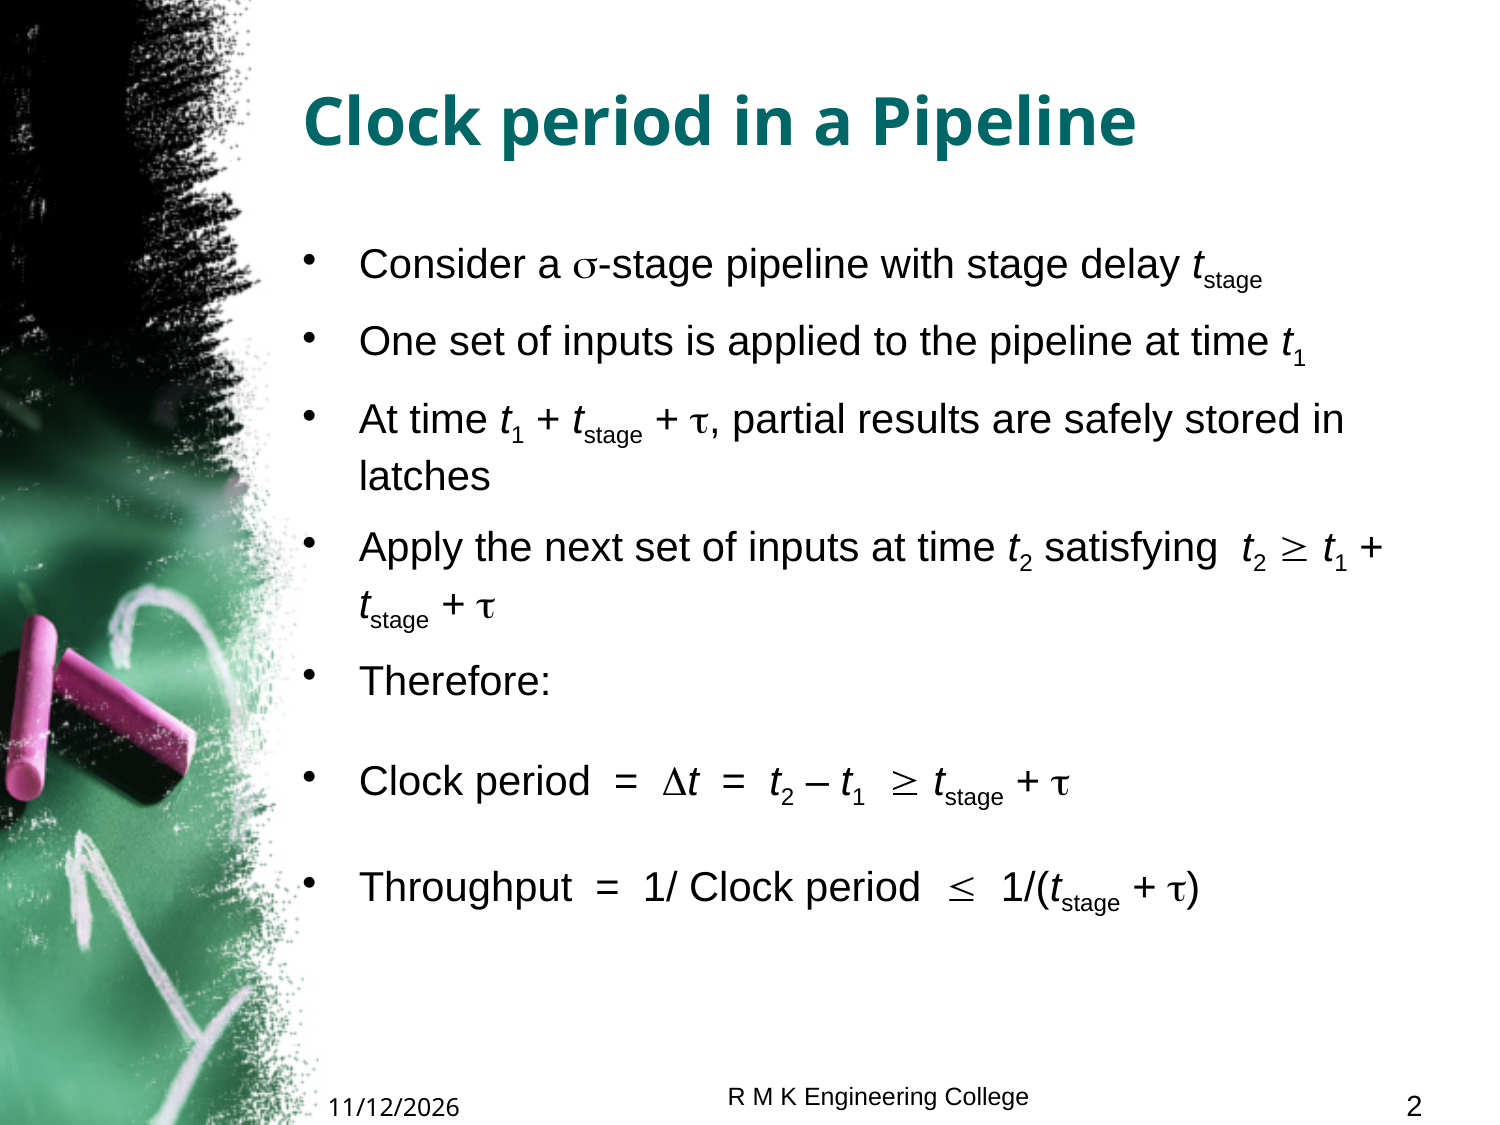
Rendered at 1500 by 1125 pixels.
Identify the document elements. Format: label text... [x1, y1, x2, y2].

title Clock period in a Pipeline [287, 49, 1438, 188]
picture [0, 0, 1500, 1125]
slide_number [312, 1083, 538, 1125]
slide_number 2 [1212, 1079, 1438, 1125]
footer R M K Engineering College [707, 1073, 1051, 1125]
list Consider a s-stage pipeline with stage delay tstage One set of inputs is applied to the pipeline at time t1 At time t1 + tstage + t, partial results are safely stored in latches Apply the next set of inputs at time t2 satisfying t2  t1 + tstage + t Therefore: Clock period = t = t2 – t1  tstage + t Throughput = 1/ Clock period  1/(tstage + t) [287, 228, 1438, 925]
